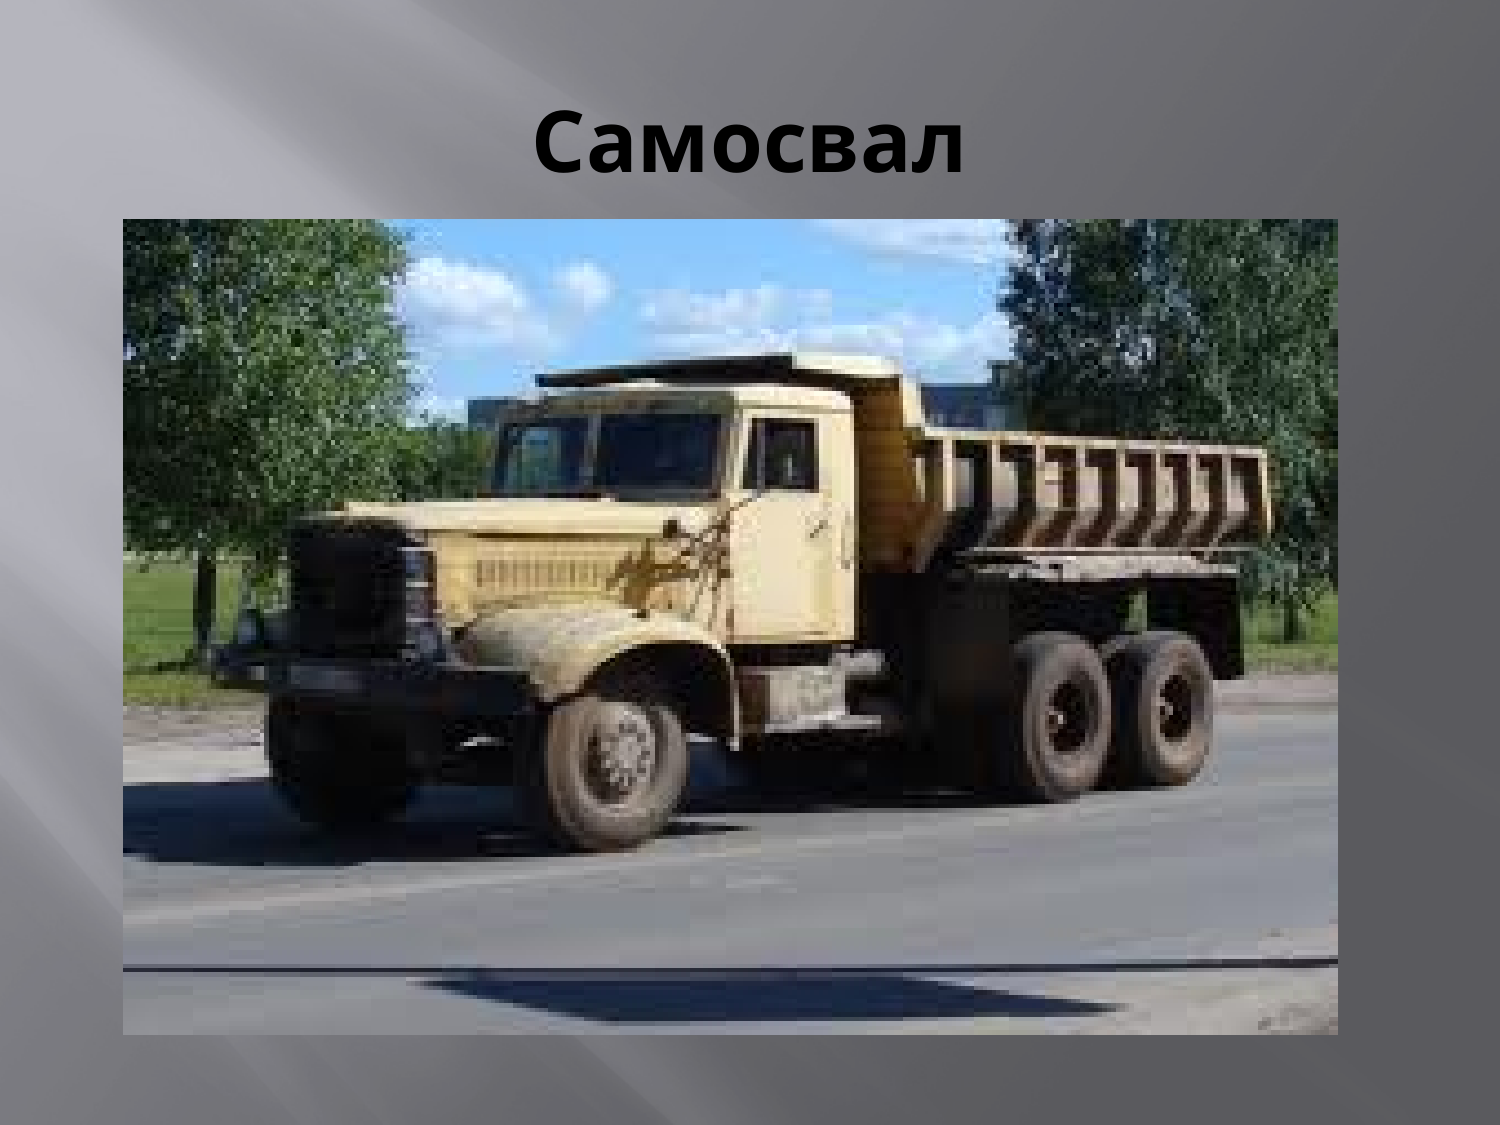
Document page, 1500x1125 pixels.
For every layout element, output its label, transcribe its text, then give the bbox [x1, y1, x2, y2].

title Самосвал [75, 45, 1425, 233]
picture [123, 219, 1338, 1036]
